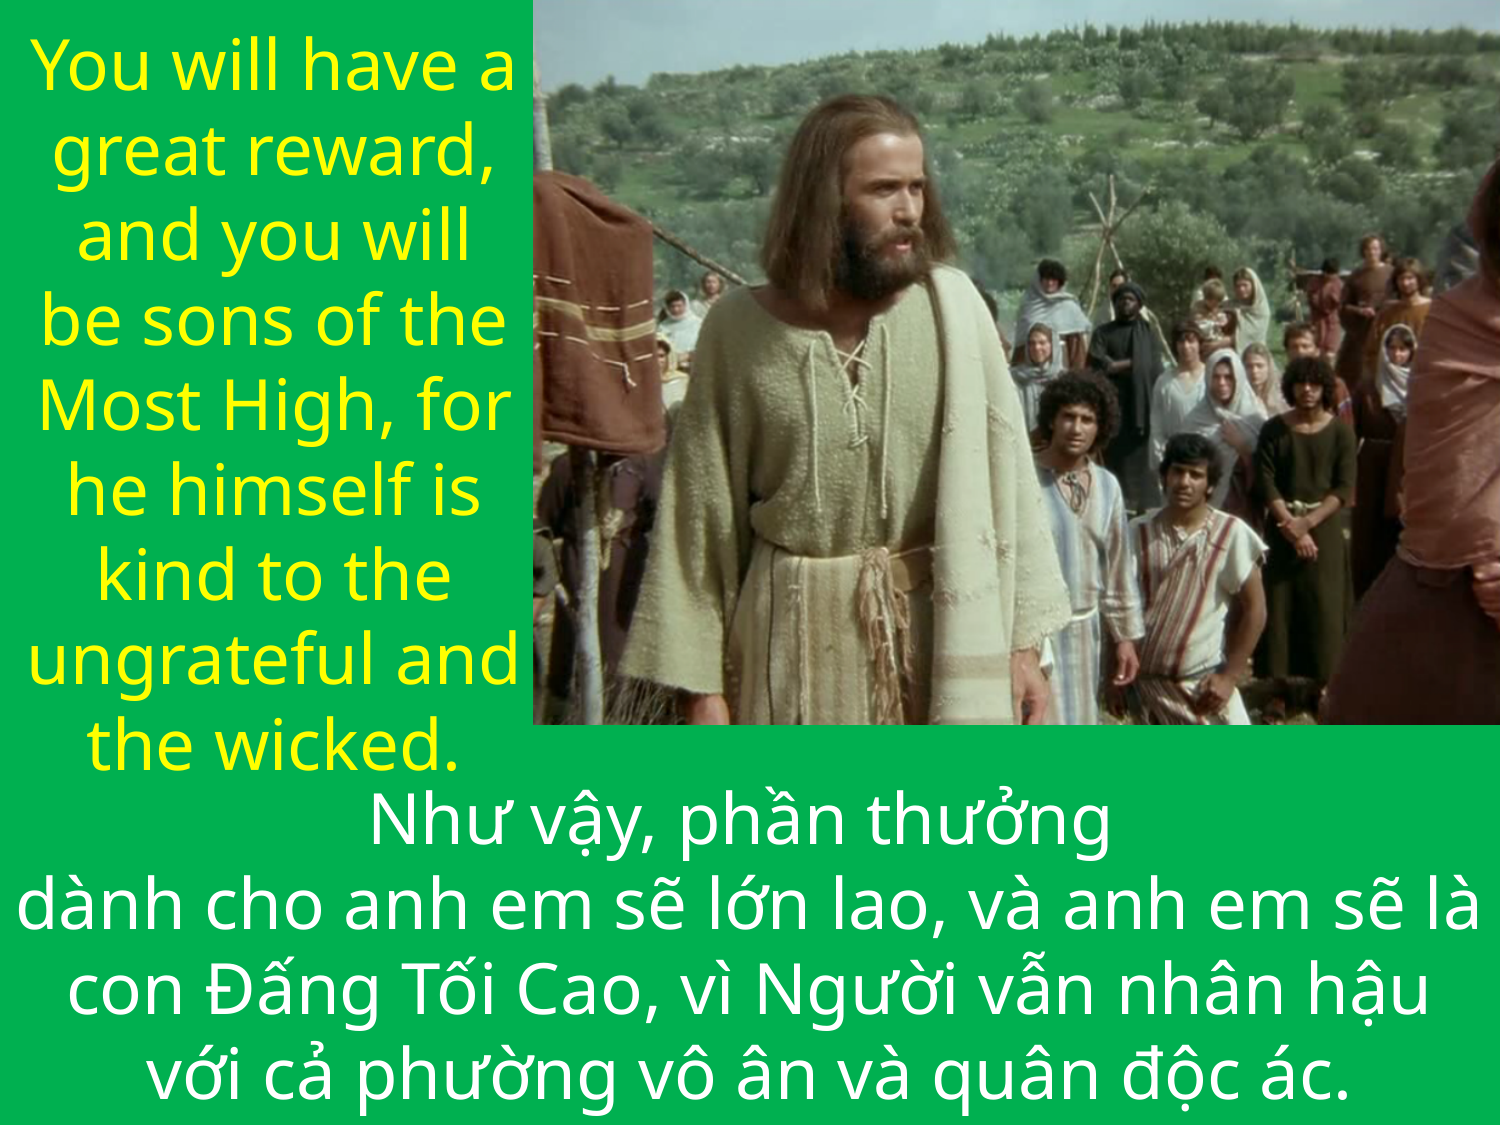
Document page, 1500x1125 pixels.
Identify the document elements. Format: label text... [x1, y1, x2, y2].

text_box Như vậy, phần thưởng dành cho anh em sẽ lớn lao, và anh em sẽ là con Đấng Tối Cao, vì Người vẫn nhân hậu với cả phường vô ân và quân độc ác. [0, 766, 1500, 1121]
picture [533, 0, 1500, 726]
text_box You will have a great reward, and you will be sons of the Most High, for he himself is kind to the ungrateful and the wicked. [11, 12, 538, 792]
